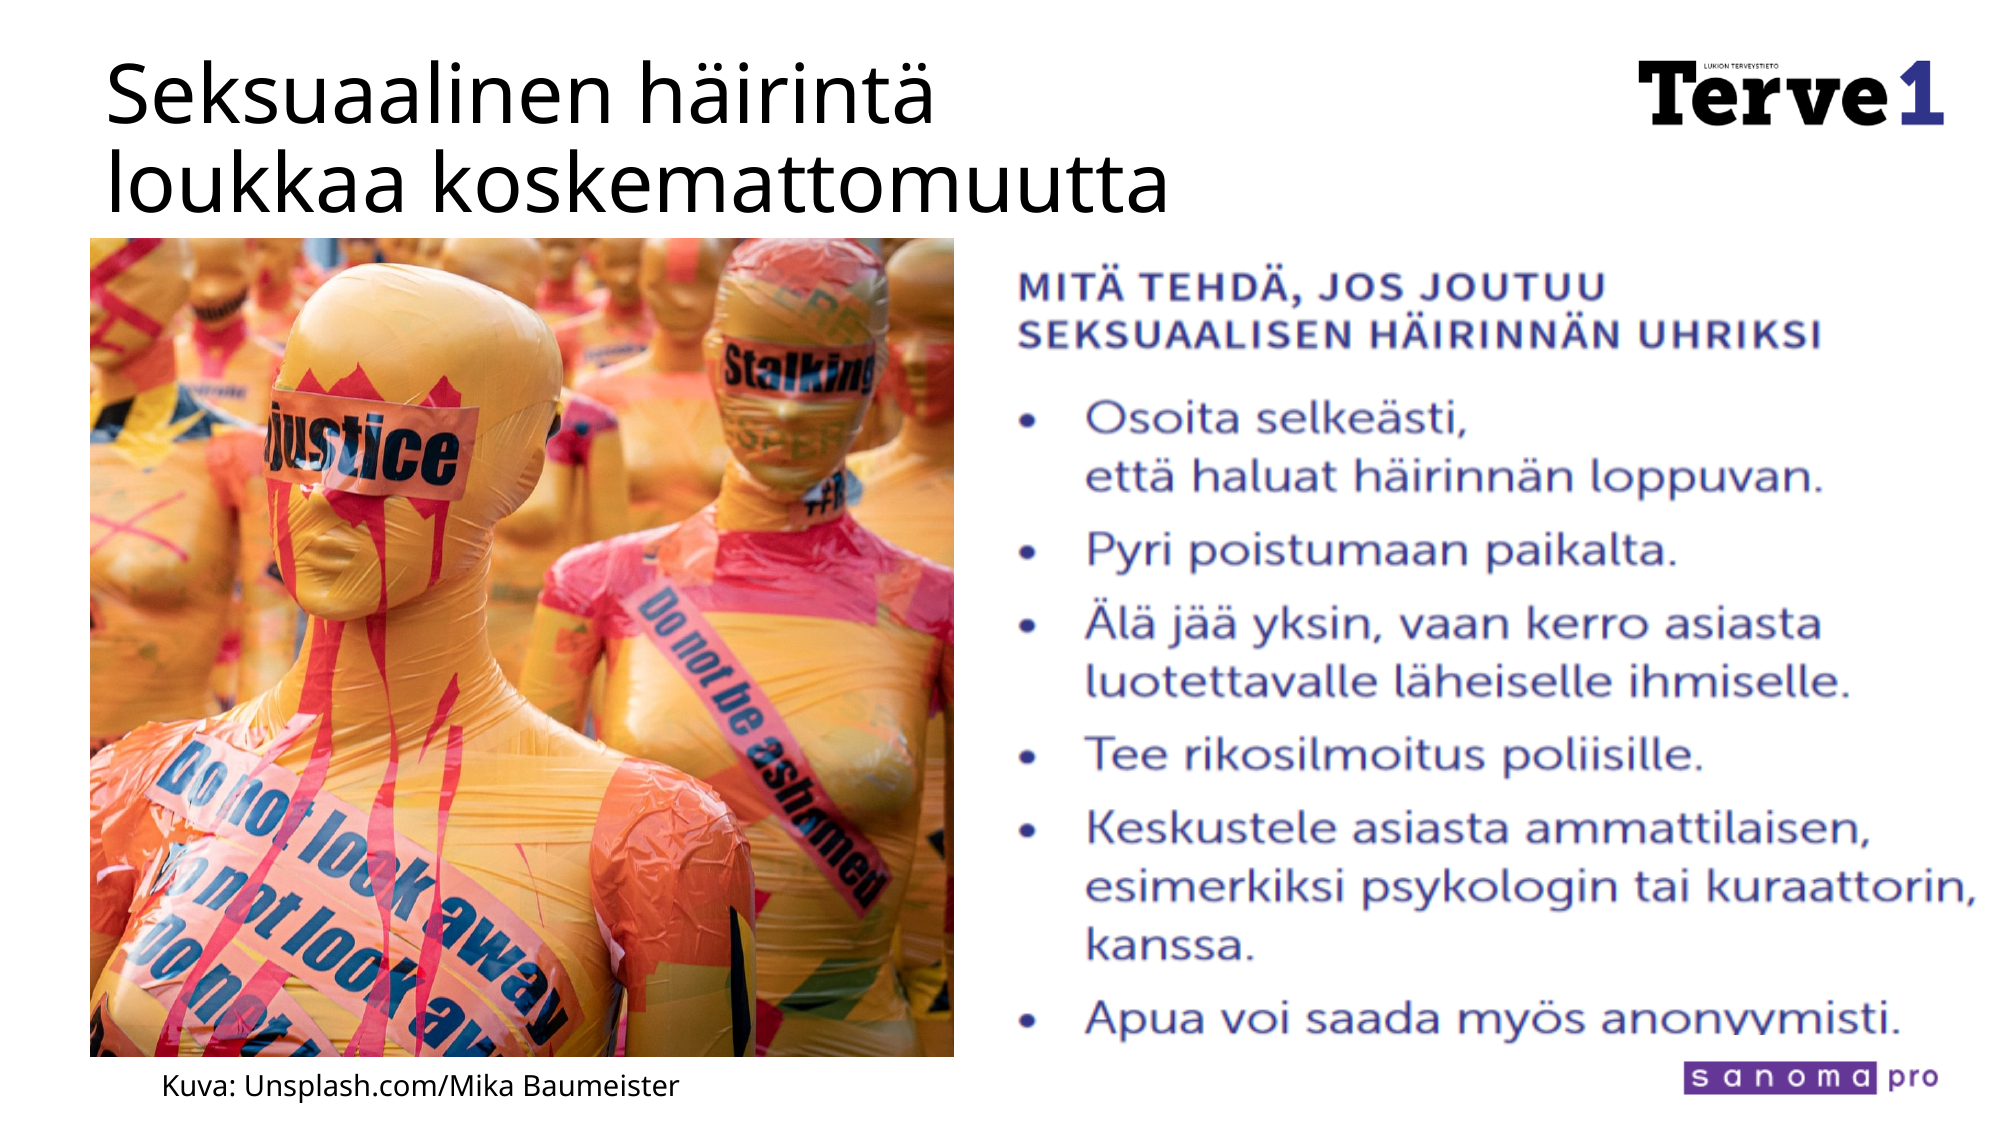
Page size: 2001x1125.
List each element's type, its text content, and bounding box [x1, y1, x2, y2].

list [90, 238, 954, 1057]
title Seksuaalinen häirintä loukkaa koskemattomuutta [90, 42, 1215, 240]
picture [1642, 1035, 1971, 1120]
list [1015, 239, 1983, 1094]
picture [1630, 42, 1950, 132]
text_box Kuva: Unsplash.com/Mika Baumeister [71, 1063, 1072, 1110]
